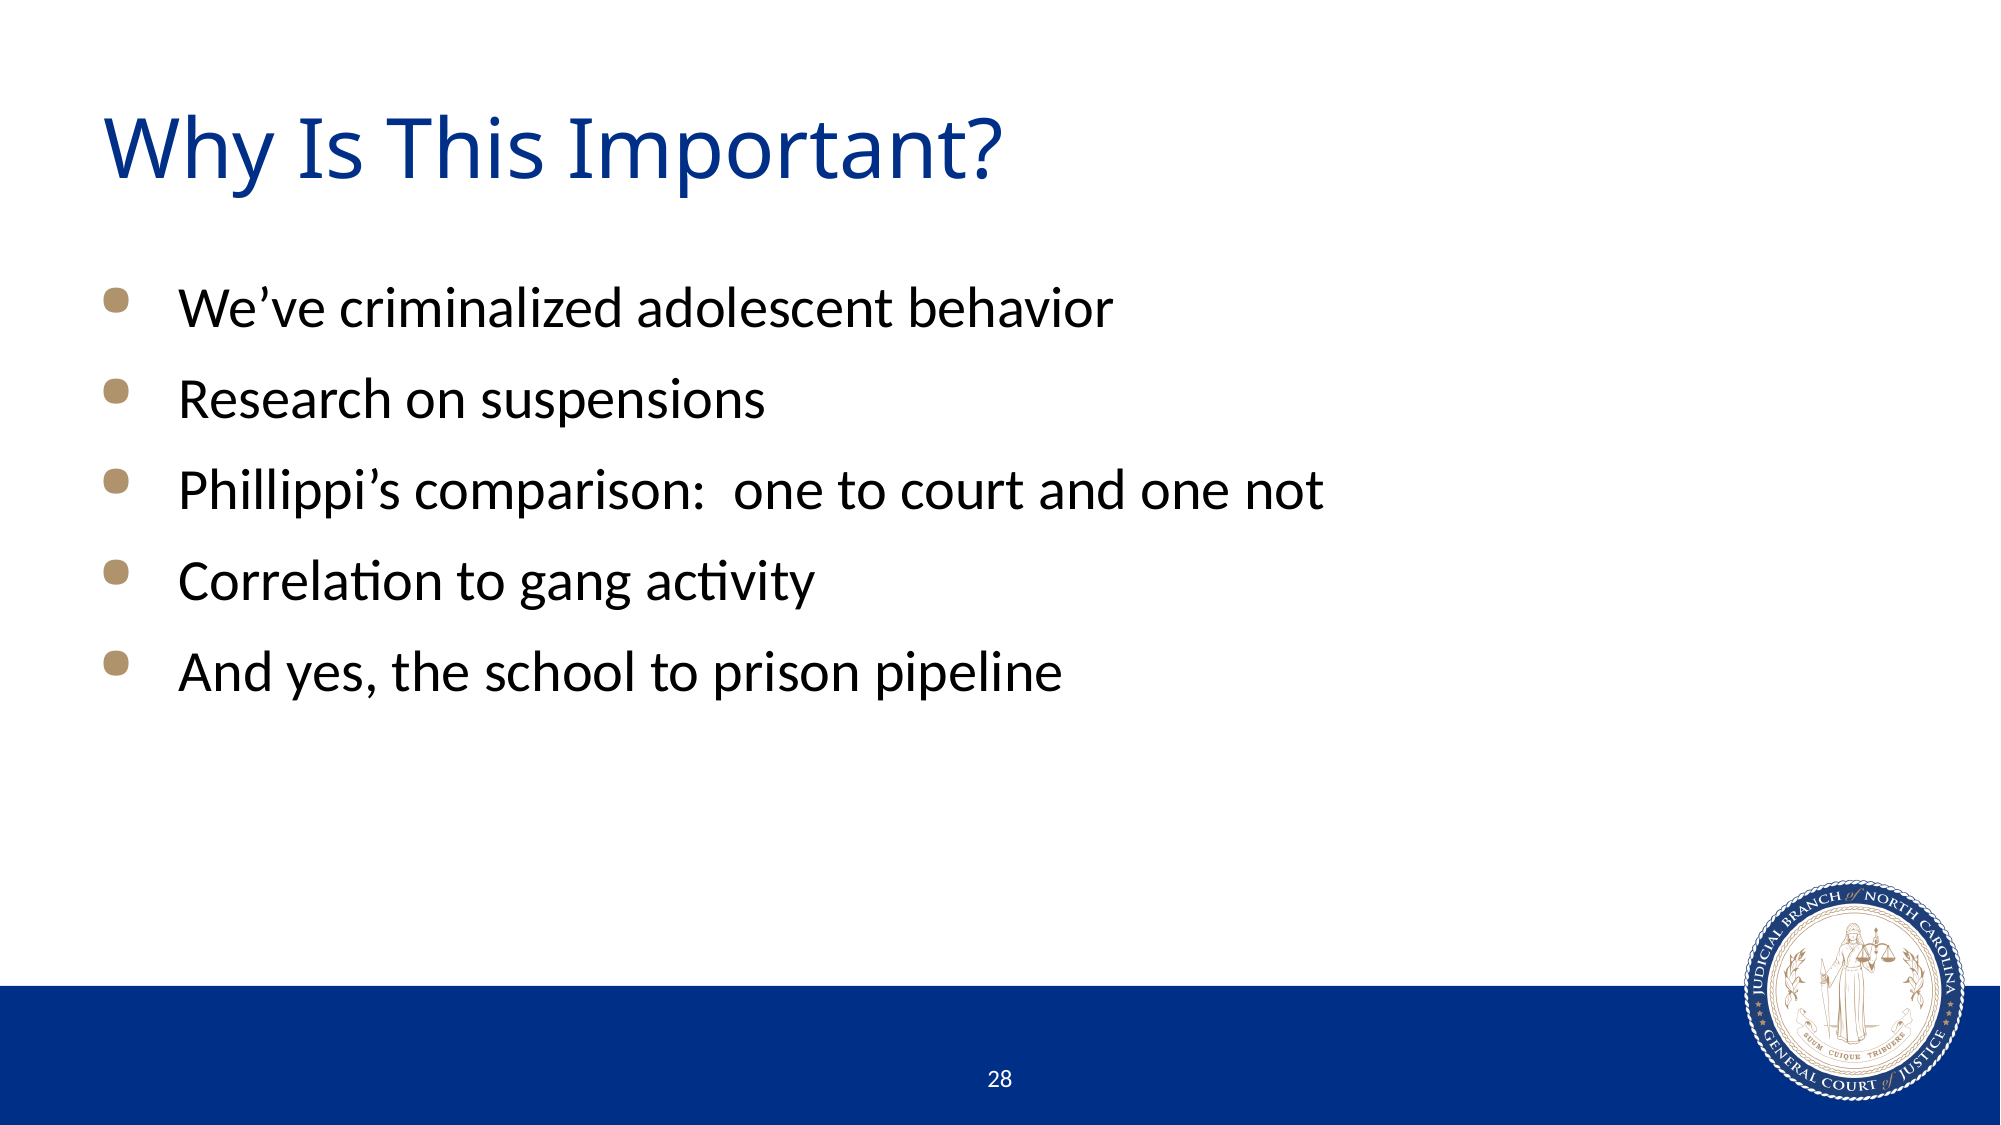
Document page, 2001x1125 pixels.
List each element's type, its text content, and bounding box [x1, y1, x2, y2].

title Why Is This Important? [89, 59, 1863, 243]
list We’ve criminalized adolescent behavior Research on suspensions Phillippi’s comparison: one to court and one not Correlation to gang activity And yes, the school to prison pipeline [89, 262, 1863, 987]
